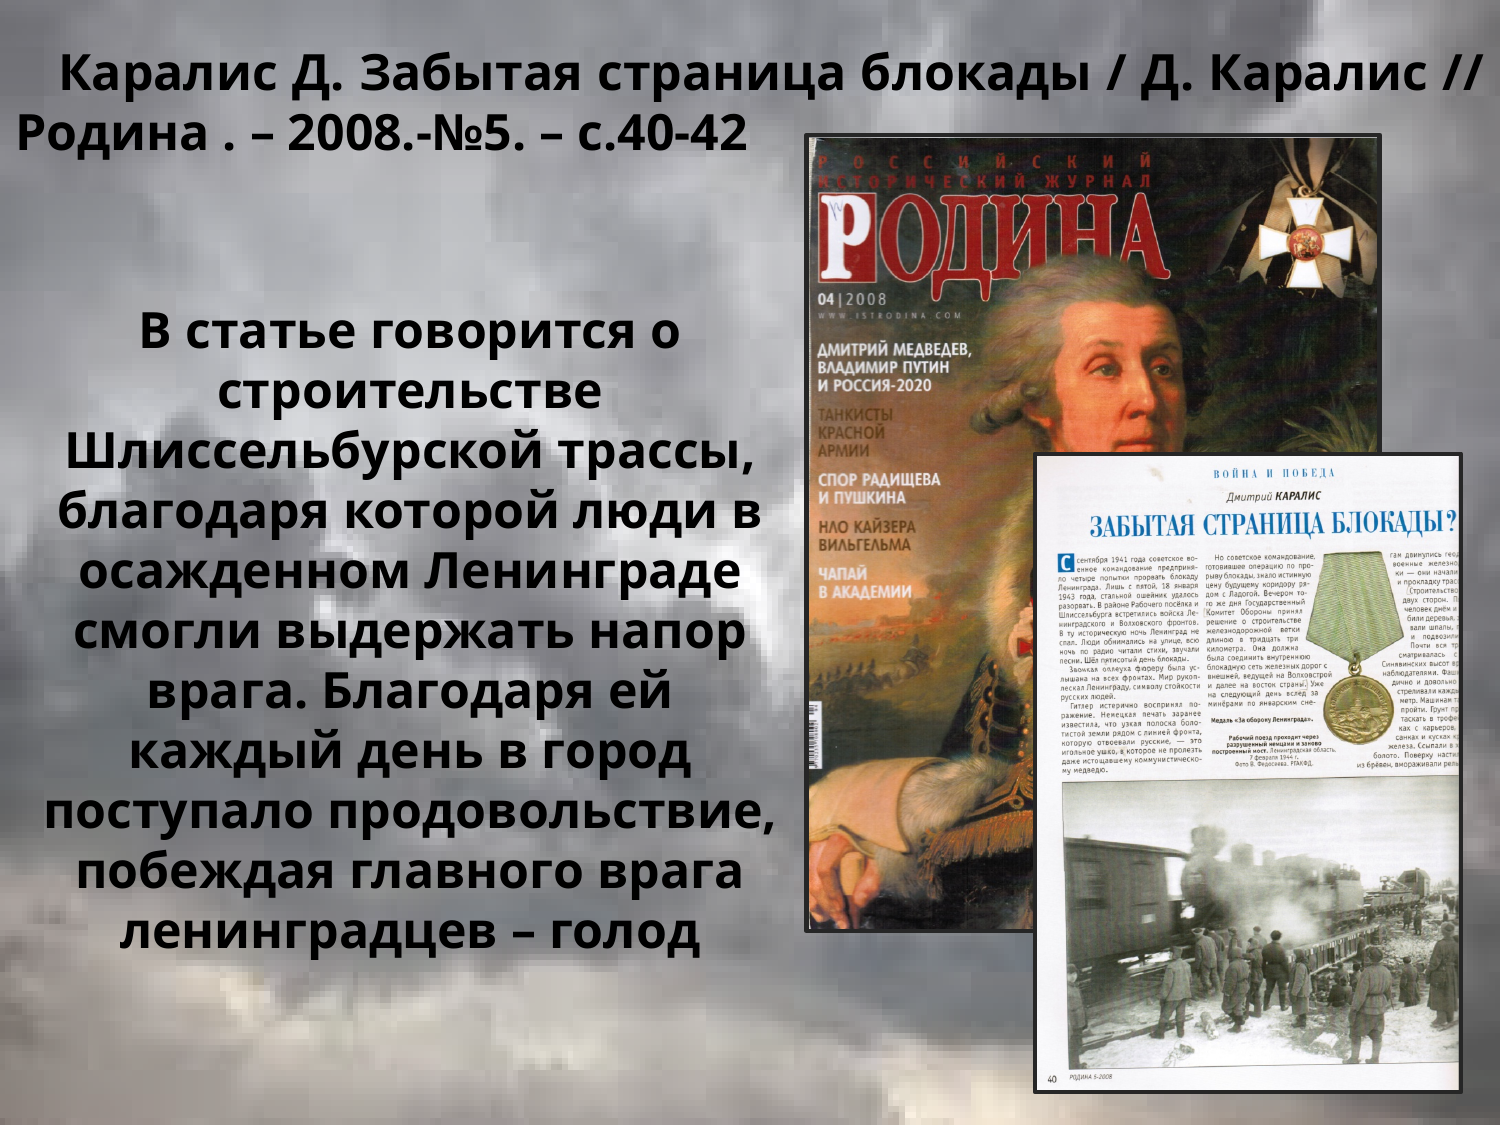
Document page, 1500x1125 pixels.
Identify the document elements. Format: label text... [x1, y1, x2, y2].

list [808, 136, 1378, 929]
picture [1036, 455, 1459, 1090]
title Каралис Д. Забытая страница блокады / Д. Каралис // Родина . – 2008.-№5. – с.40-42 [0, 19, 1500, 169]
list В статье говорится о строительстве Шлиссельбурской трассы, благодаря которой люди в осажденном Ленинграде смогли выдержать напор врага. Благодаря ей каждый день в город поступало продовольствие, побеждая главного врага ленинградцев – голод [17, 290, 804, 1012]
